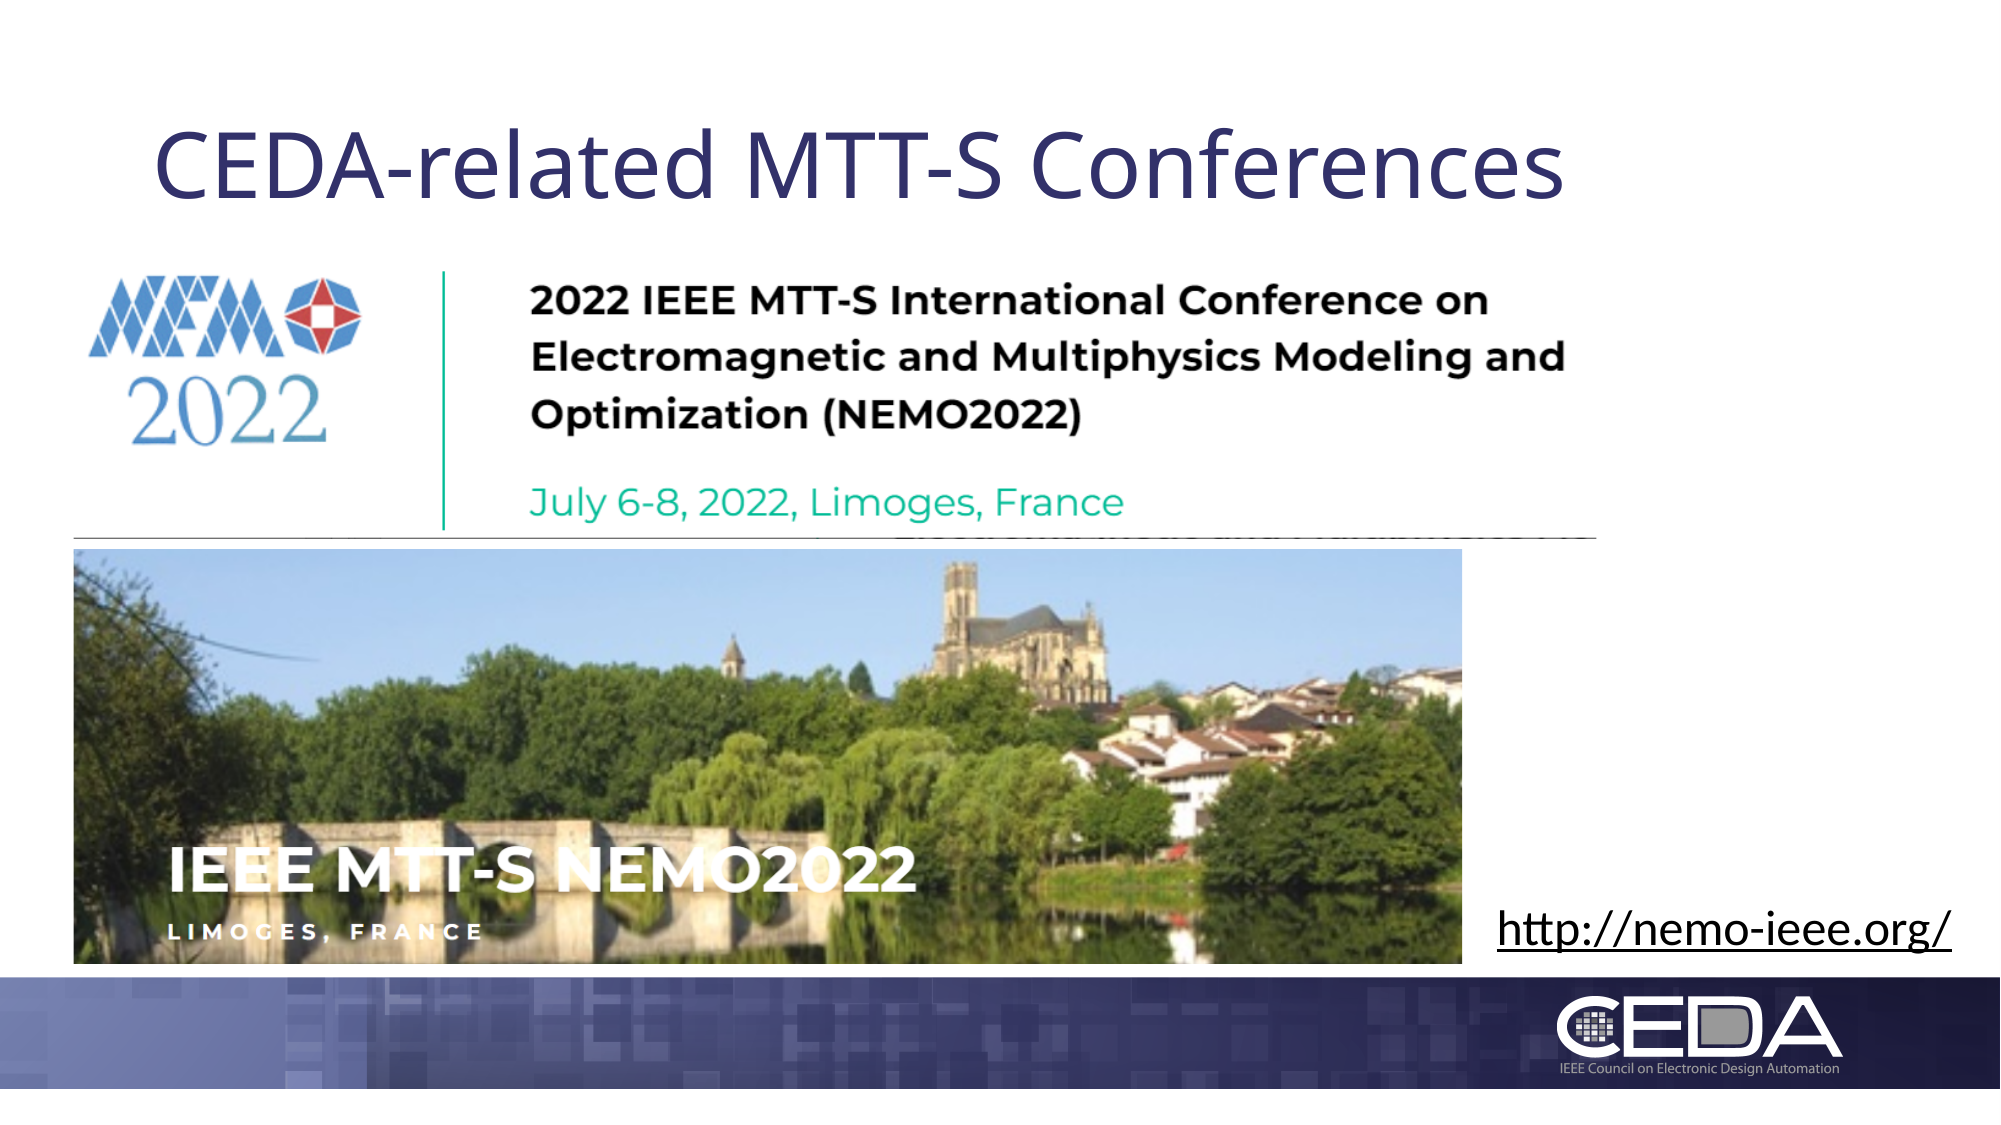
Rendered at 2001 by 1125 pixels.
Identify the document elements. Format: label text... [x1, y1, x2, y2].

text_box http://nemo-ieee.org/ [1463, 888, 2000, 963]
picture [0, 0, 2000, 1125]
title CEDA-related MTT-S Conferences [137, 59, 2000, 278]
